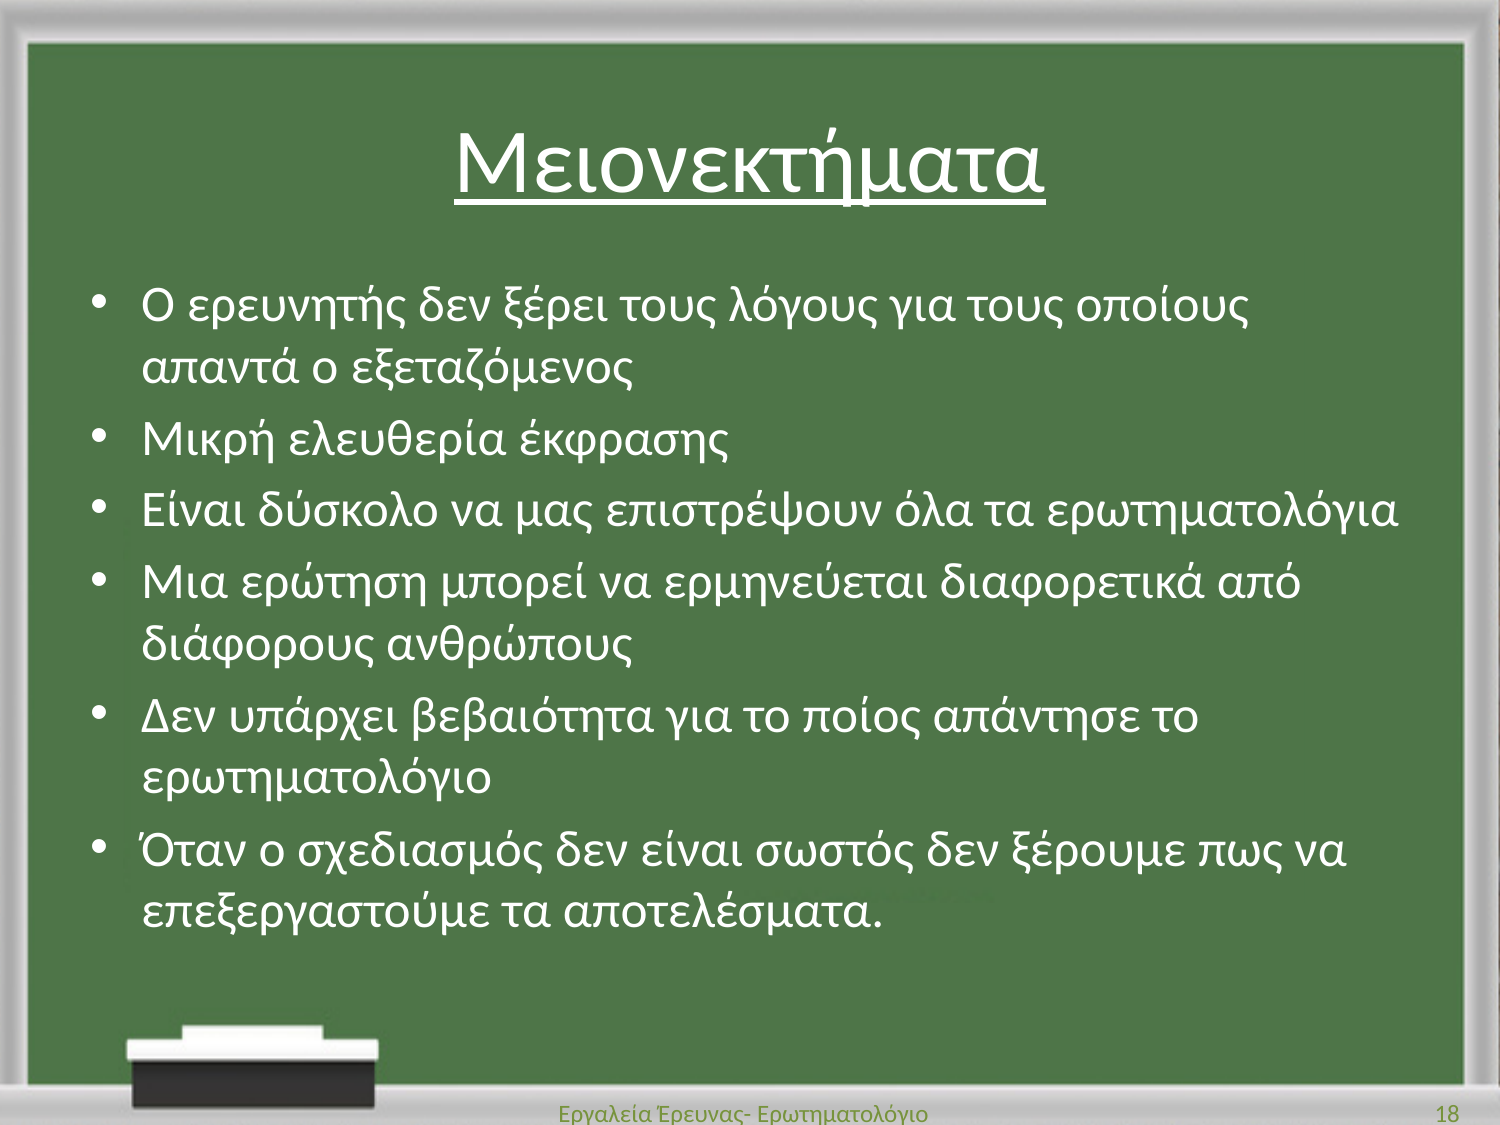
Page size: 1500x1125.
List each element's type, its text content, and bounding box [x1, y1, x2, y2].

title Μειονεκτήματα [75, 62, 1425, 250]
picture [0, 0, 1500, 1125]
footer Εργαλεία Έρευνας- Ερωτηματολόγιο [506, 1074, 982, 1125]
slide_number 18 [1125, 1074, 1475, 1125]
list Ο ερευνητής δεν ξέρει τους λόγους για τους οποίους απαντά ο εξεταζόμενος Μικρή ελευθερία έκφρασης Είναι δύσκολο να μας επιστρέψουν όλα τα ερωτηματολόγια Μια ερώτηση μπορεί να ερμηνεύεται διαφορετικά από διάφορους ανθρώπους Δεν υπάρχει βεβαιότητα για το ποίος απάντησε το ερωτηματολόγιο Όταν ο σχεδιασμός δεν είναι σωστός δεν ξέρουμε πως να επεξεργαστούμε τα αποτελέσματα. [75, 262, 1425, 1005]
